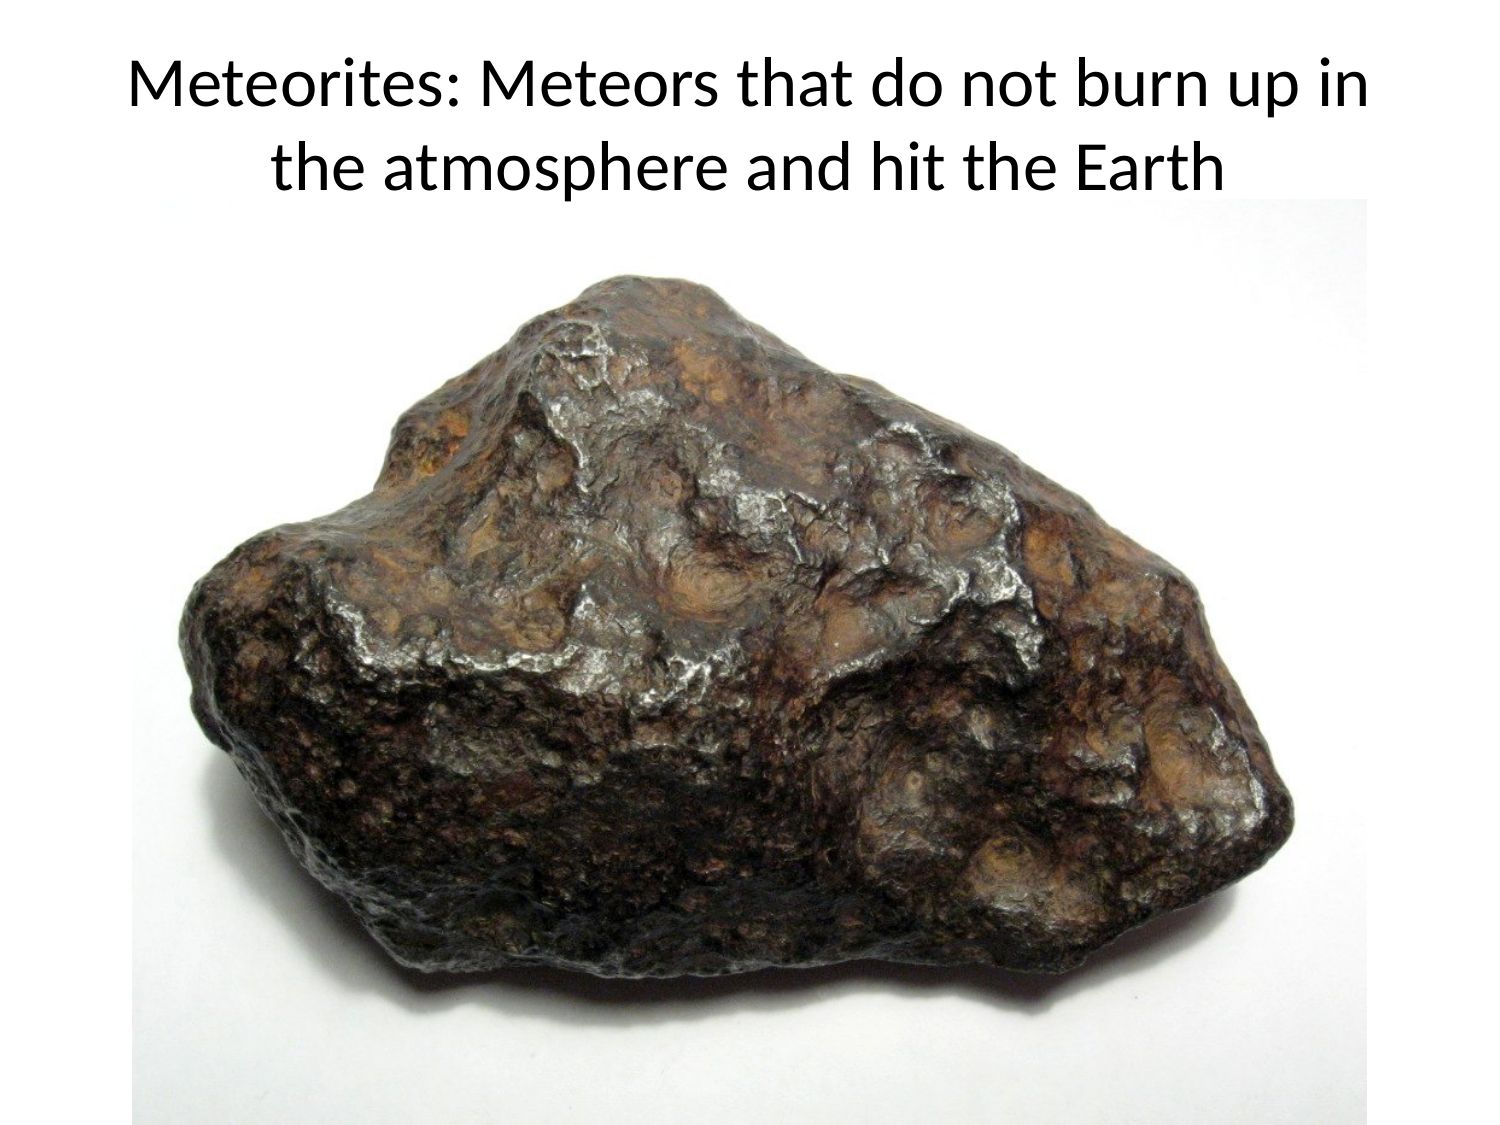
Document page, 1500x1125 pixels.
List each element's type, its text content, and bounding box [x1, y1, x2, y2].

picture [132, 199, 1368, 1125]
title Meteorites: Meteors that do not burn up in the atmosphere and hit the Earth [75, 26, 1425, 214]
